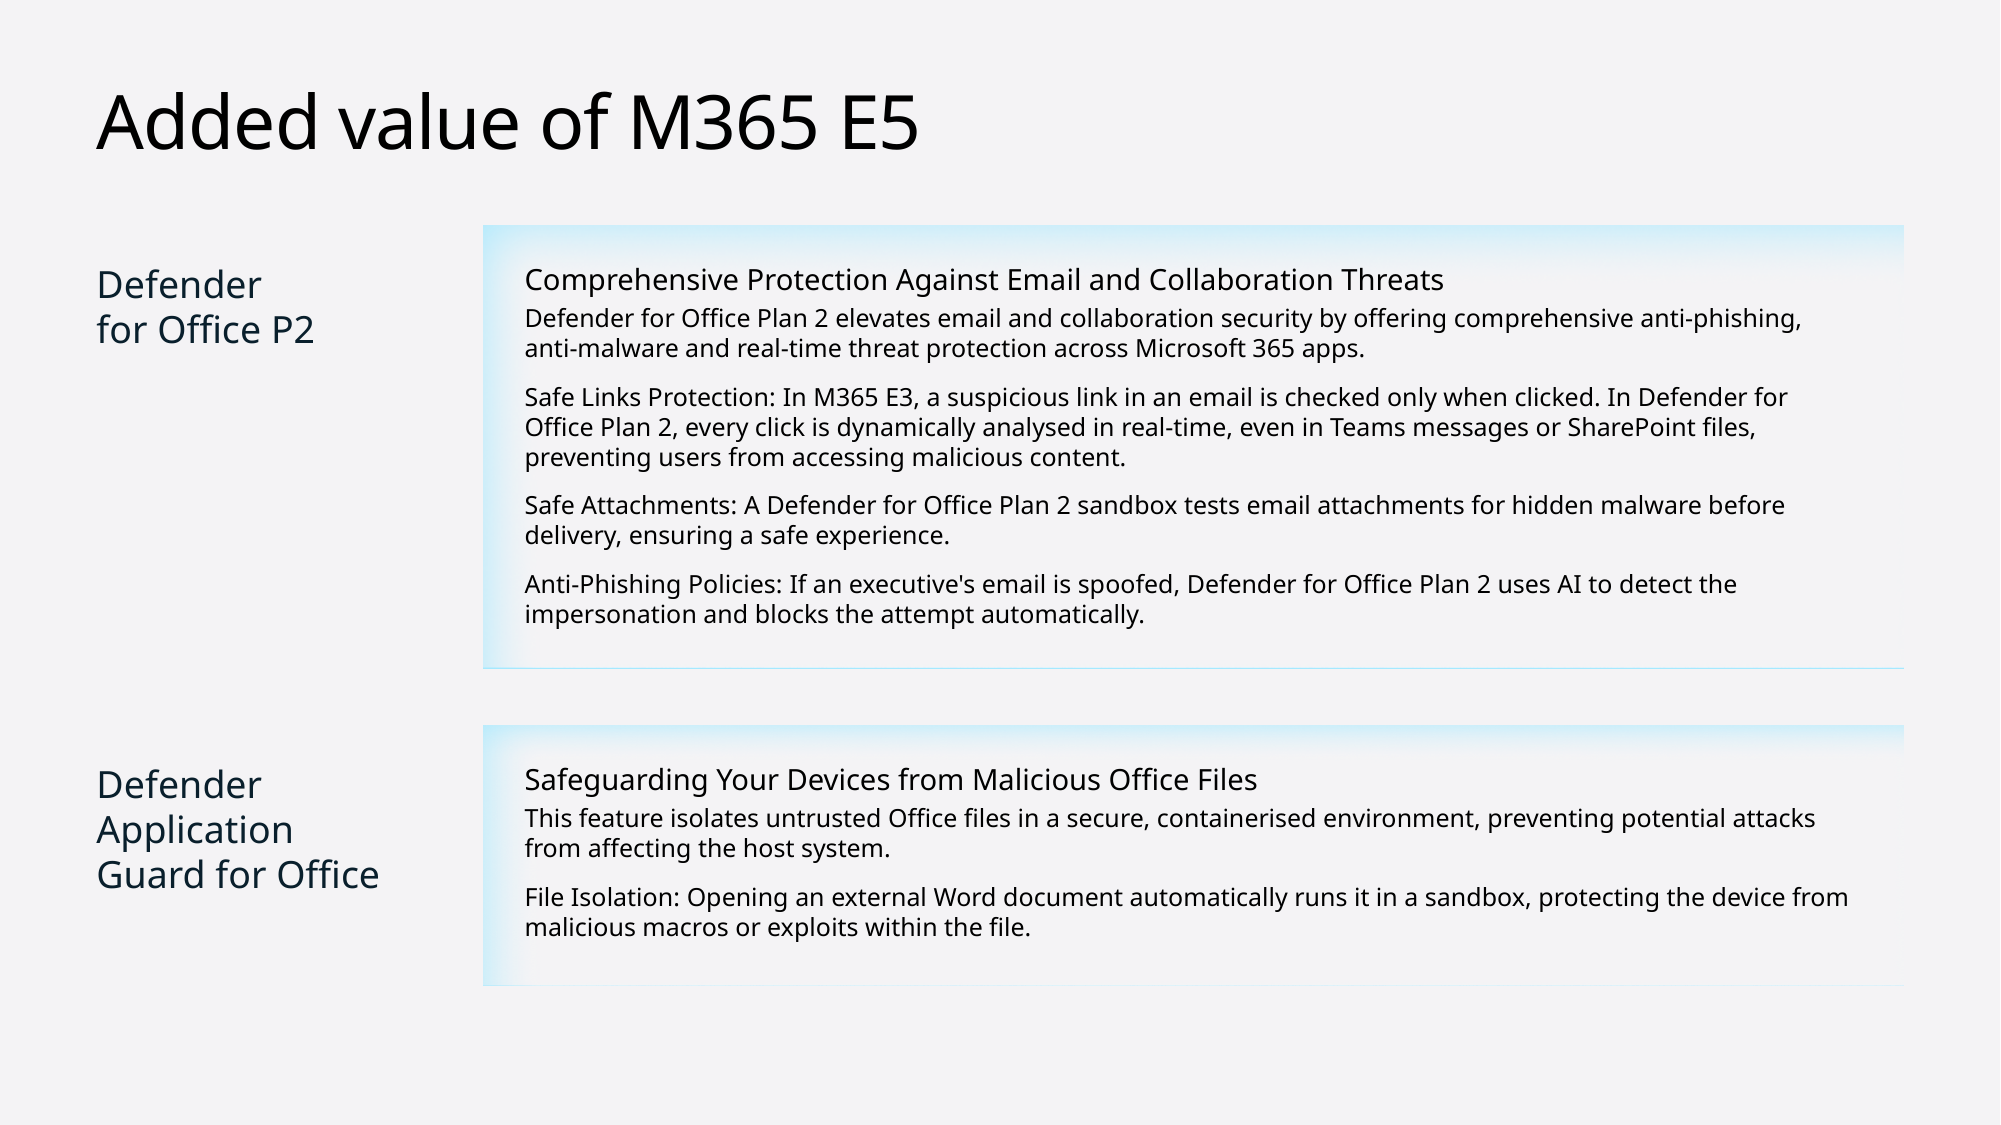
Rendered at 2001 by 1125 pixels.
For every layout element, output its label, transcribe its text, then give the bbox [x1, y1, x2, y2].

text_box Defender for Office P2 [96, 261, 433, 352]
title Added value of M365 E5 [96, 75, 1904, 166]
picture [482, 225, 1904, 670]
text_box Defender Application Guard for Office [96, 761, 433, 897]
picture [482, 725, 1904, 986]
